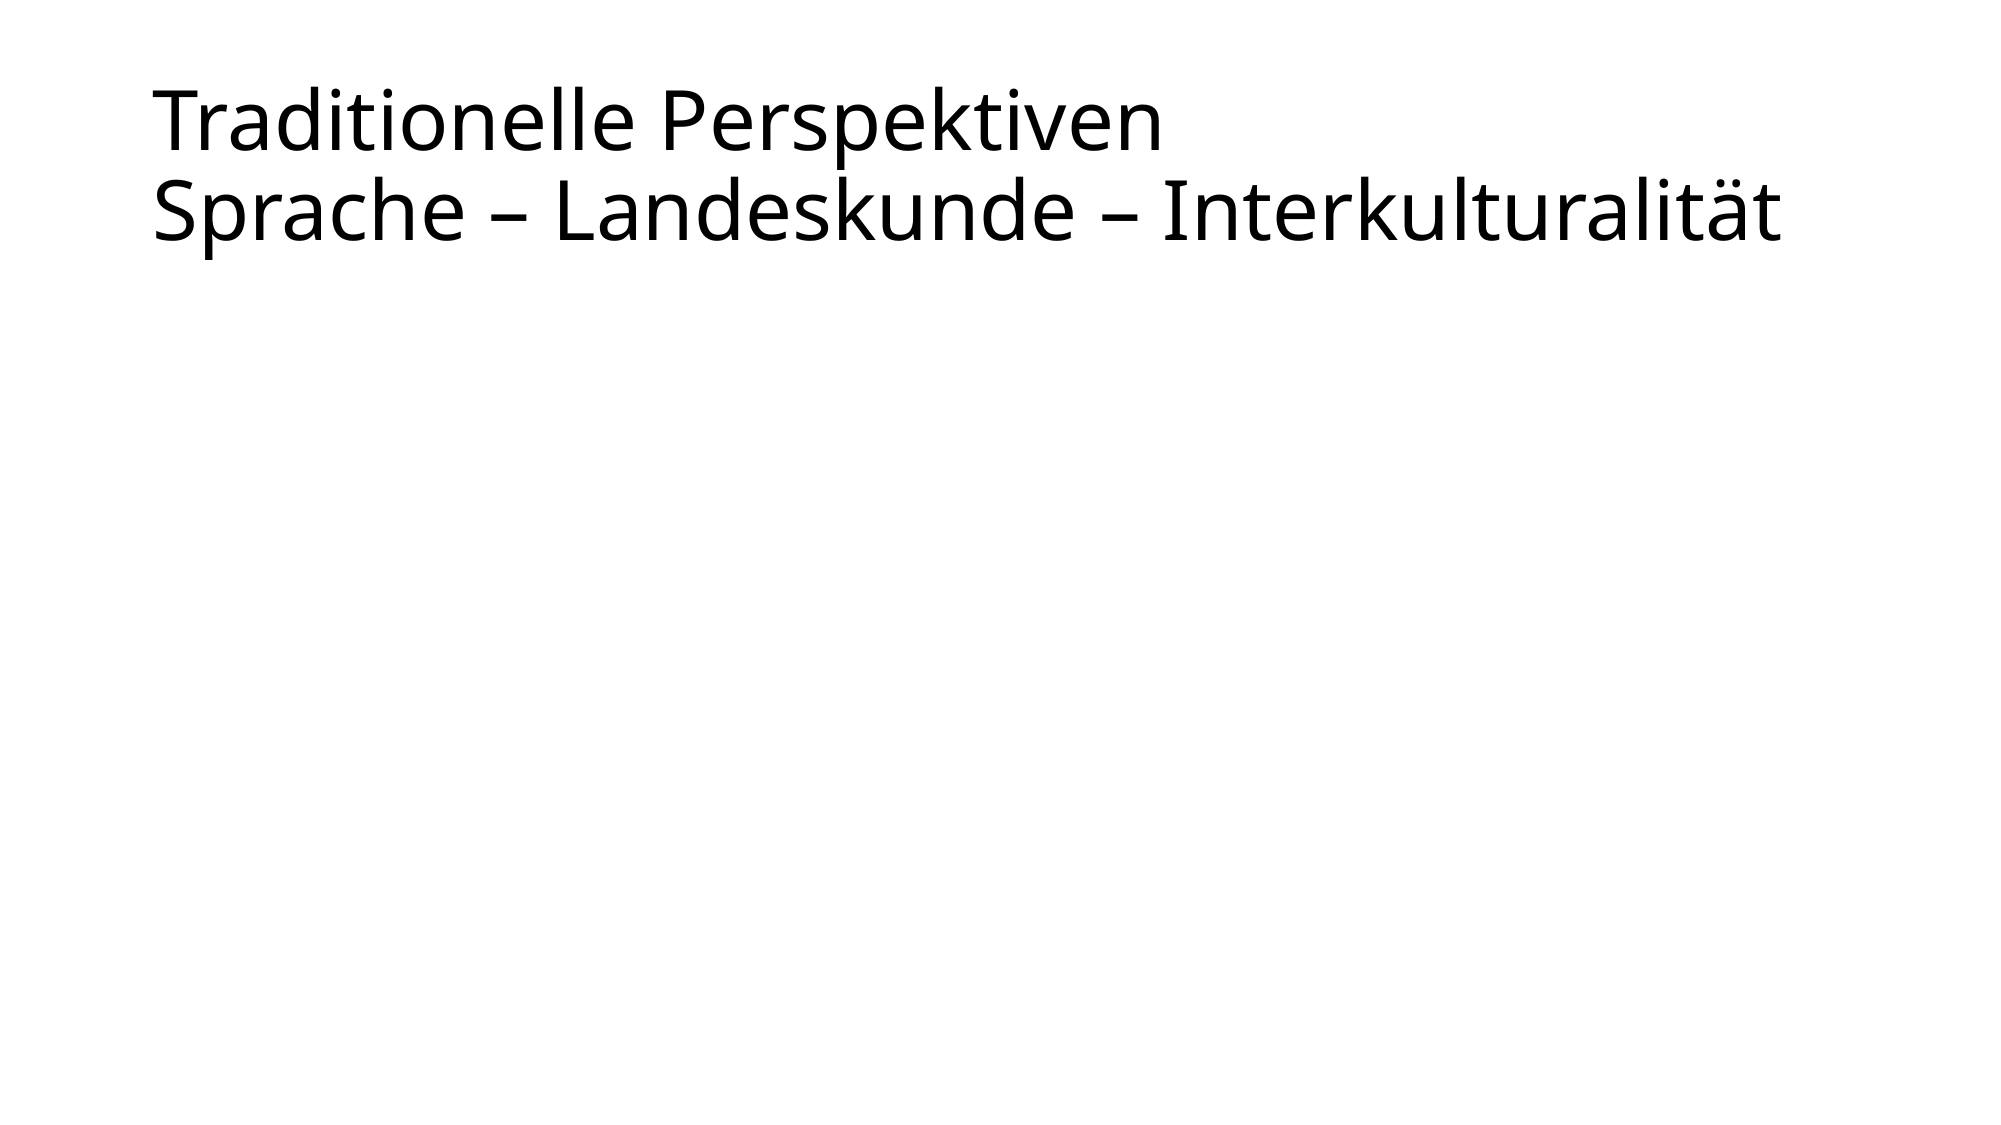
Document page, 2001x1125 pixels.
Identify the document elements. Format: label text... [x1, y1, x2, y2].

title Traditionelle Perspektiven Sprache – Landeskunde – Interkulturalität [137, 59, 1863, 278]
